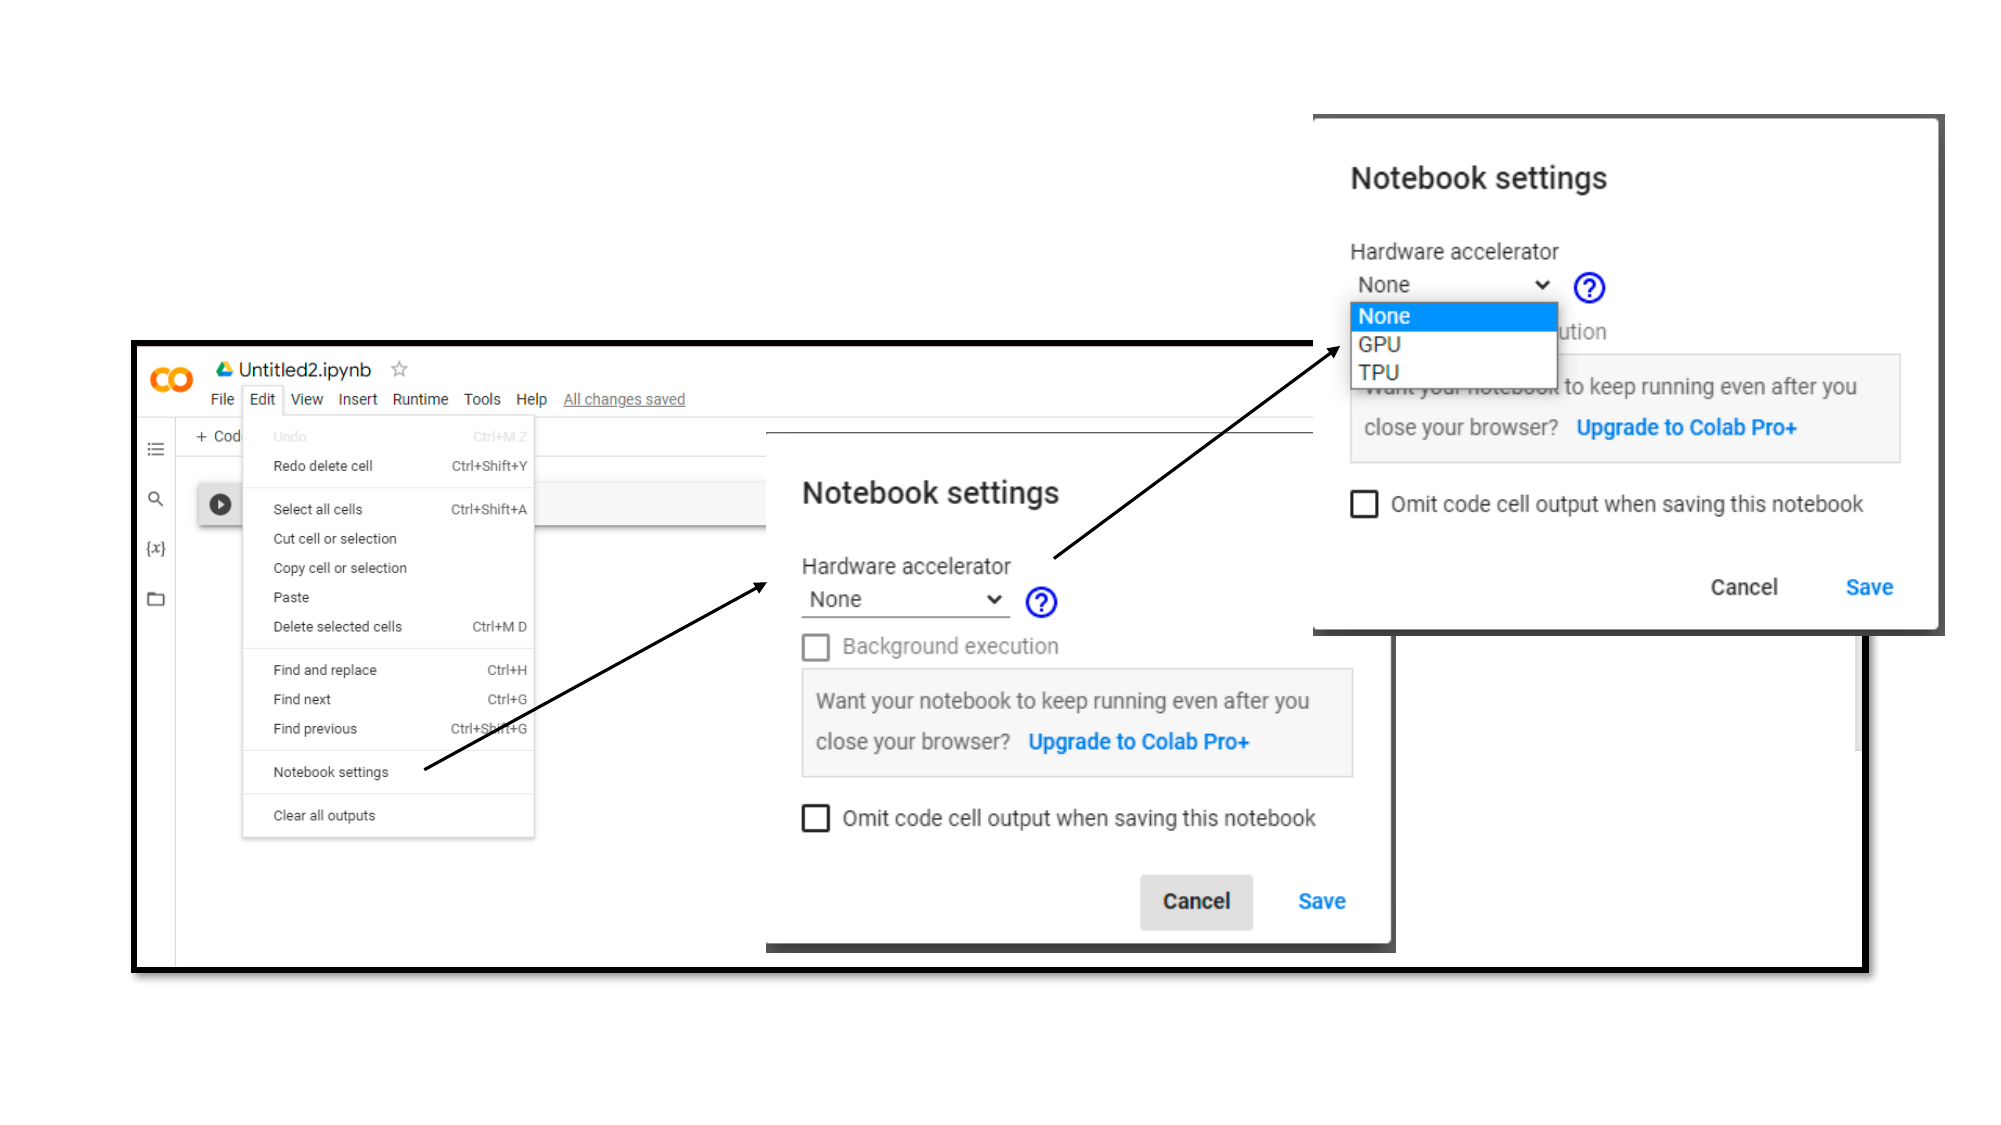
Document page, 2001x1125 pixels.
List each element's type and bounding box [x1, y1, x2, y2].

text_box [424, 582, 767, 770]
picture [766, 114, 1945, 953]
list [137, 345, 1863, 967]
text_box [1053, 345, 1341, 559]
